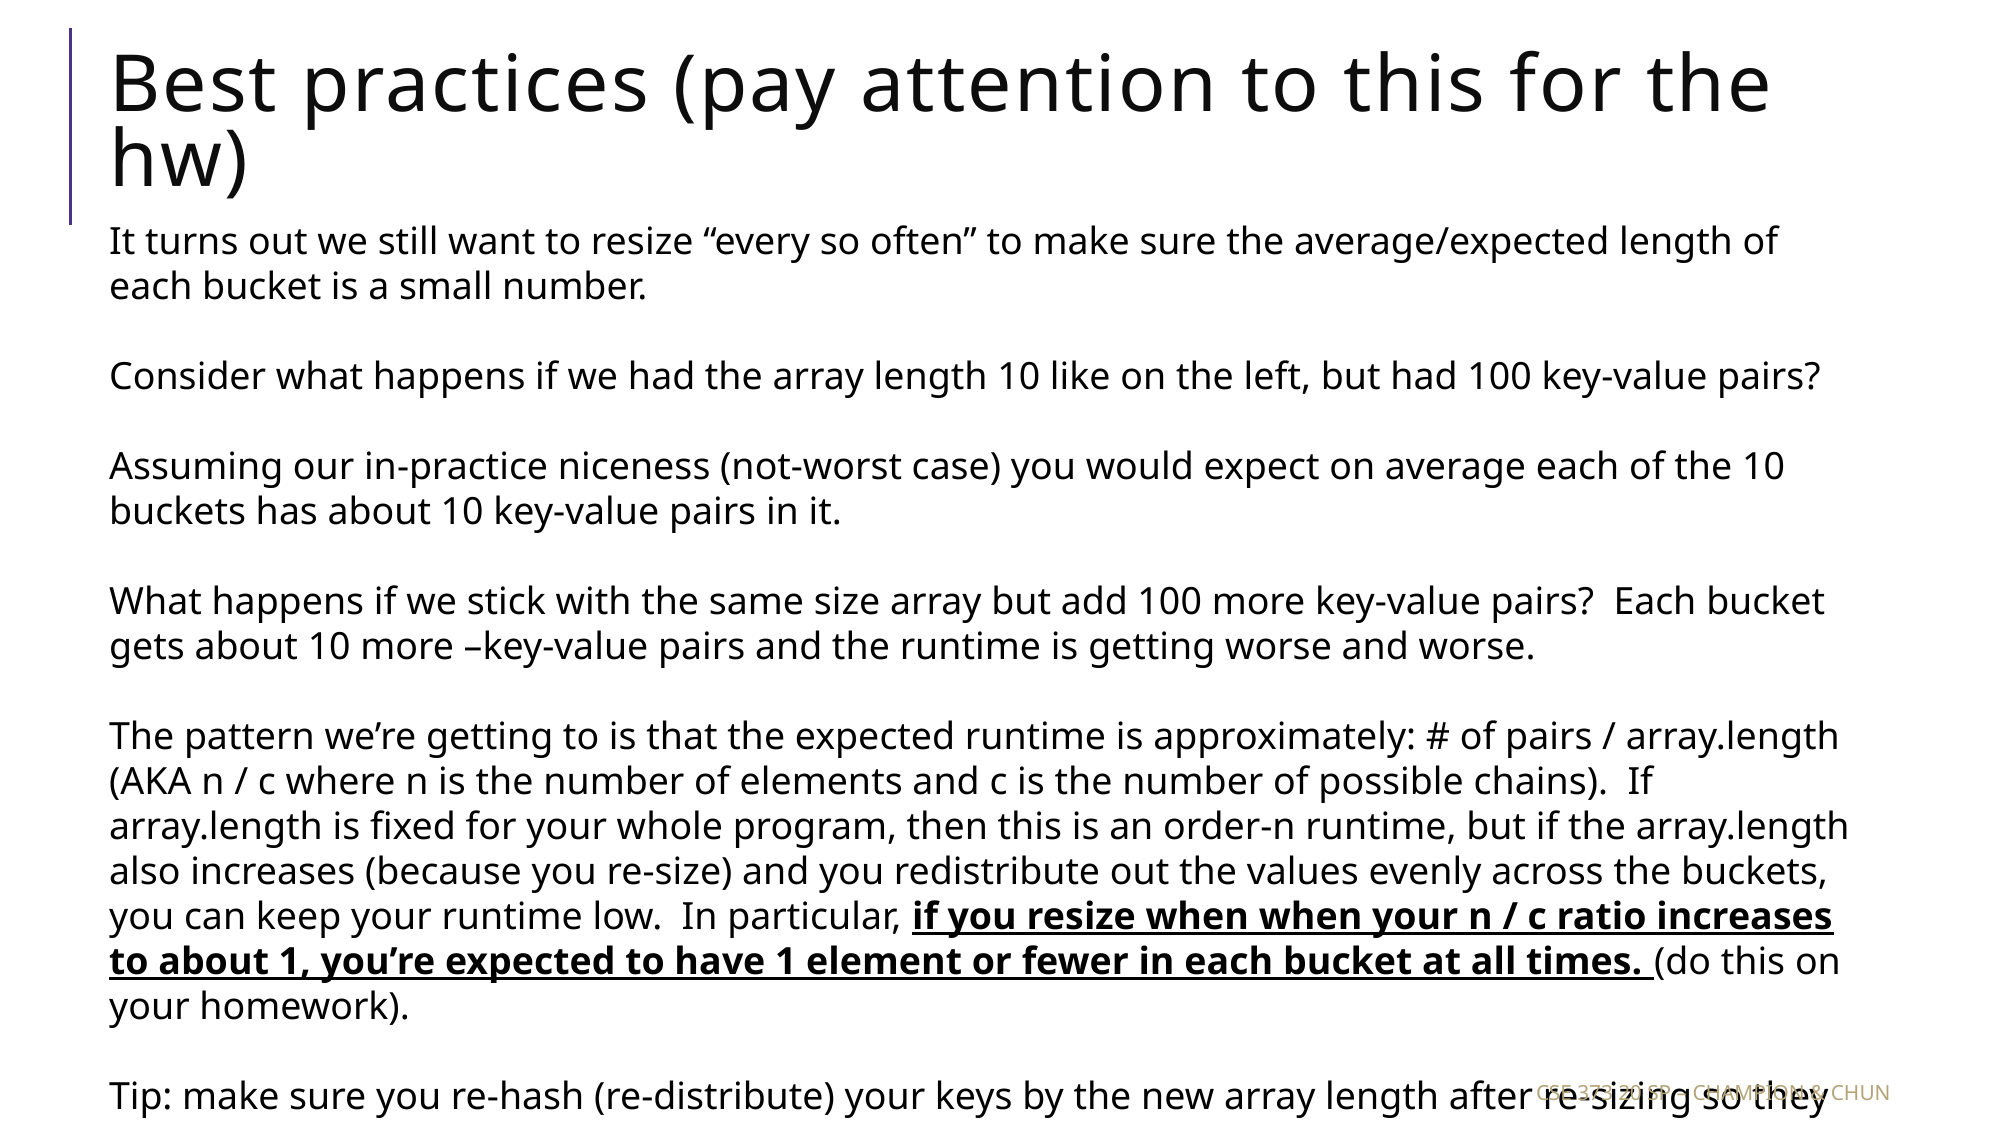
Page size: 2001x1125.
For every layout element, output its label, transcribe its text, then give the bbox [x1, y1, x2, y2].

title Best practices (pay attention to this for the hw) [94, 43, 1930, 210]
footer CSE 373 20 SP – champion & Chun [937, 1069, 1906, 1115]
text_box It turns out we still want to resize “every so often” to make sure the average/expected length of each bucket is a small number. Consider what happens if we had the array length 10 like on the left, but had 100 key-value pairs? Assuming our in-practice niceness (not-worst case) you would expect on average each of the 10 buckets has about 10 key-value pairs in it. What happens if we stick with the same size array but add 100 more key-value pairs? Each bucket gets about 10 more –key-value pairs and the runtime is getting worse and worse. The pattern we’re getting to is that the expected runtime is approximately: # of pairs / array.length (AKA n / c where n is the number of elements and c is the number of possible chains). If array.length is fixed for your whole program, then this is an order-n runtime, but if the array.length also increases (because you re-size) and you redistribute out the values evenly across the buckets, you can keep your runtime low. In particular, if you resize when when your n / c ratio increases to about 1, you’re expected to have 1 element or fewer in each bucket at all times. (do this on your homework). Tip: make sure you re-hash (re-distribute) your keys by the new array length after re-sizing so they don’t get clustered in the old array length range. [94, 209, 1869, 1125]
